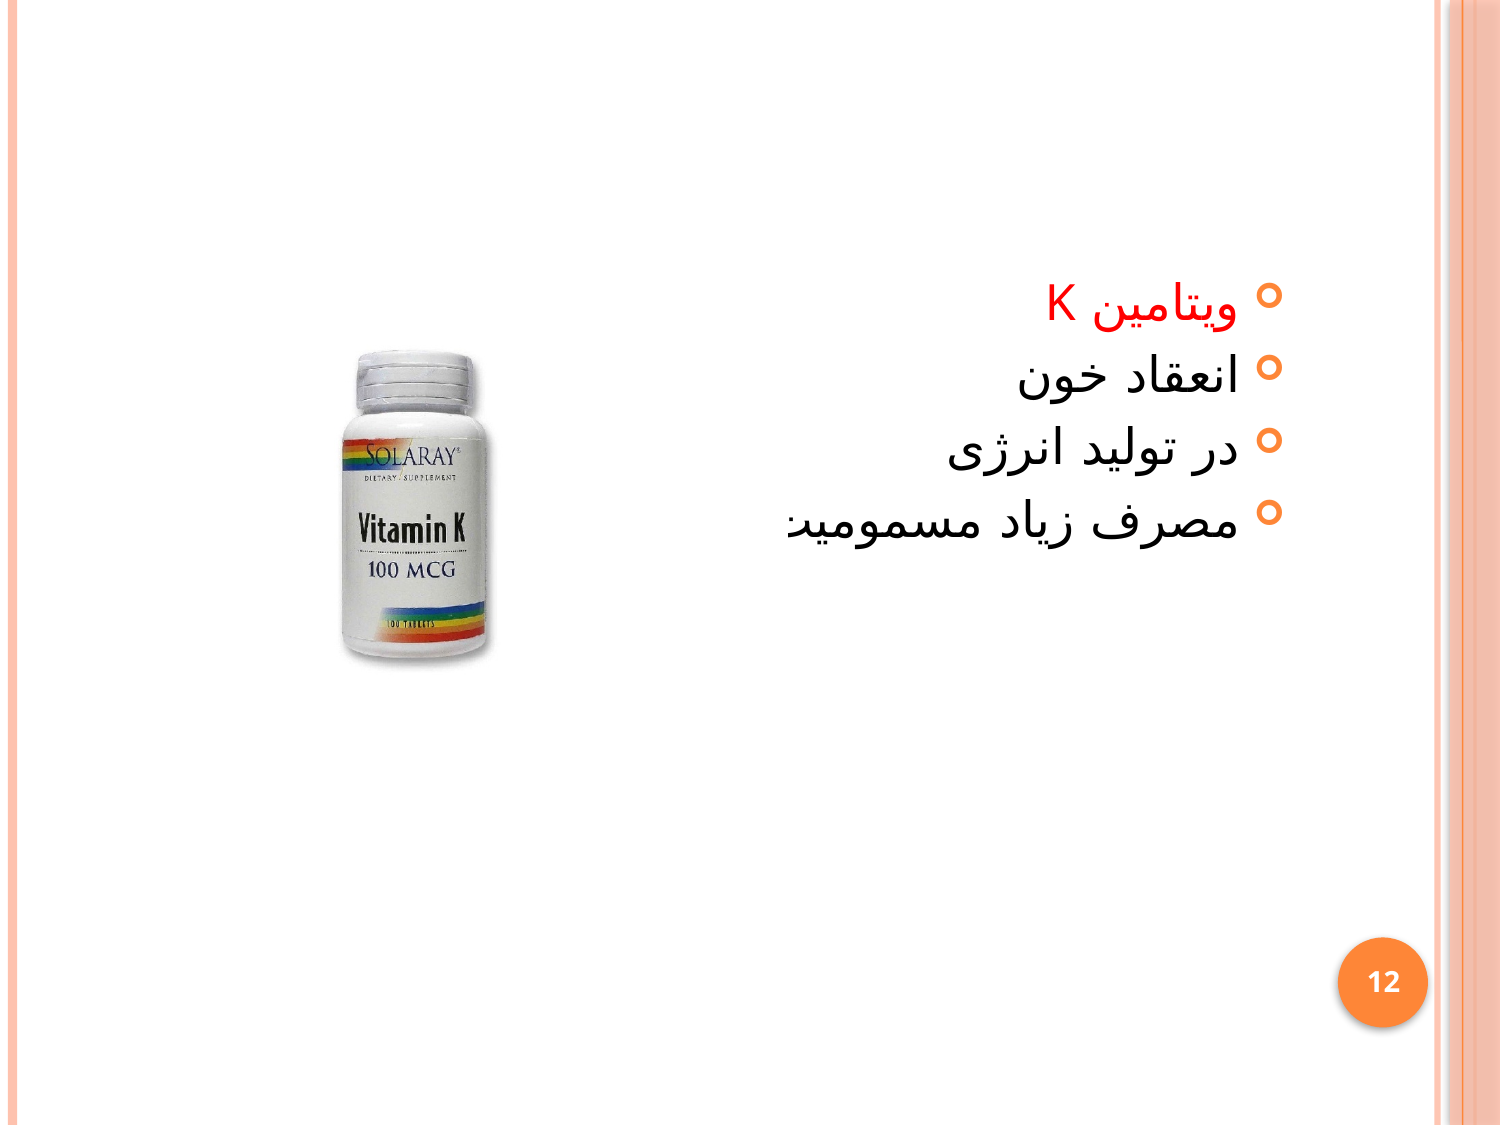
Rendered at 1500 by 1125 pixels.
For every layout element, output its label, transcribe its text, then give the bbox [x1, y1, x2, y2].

picture [49, 274, 788, 763]
list ویتامین K انعقاد خون در تولید انرژی مصرف زیاد مسمومیت [75, 262, 1300, 1062]
slide_number 12 [1333, 940, 1434, 1027]
